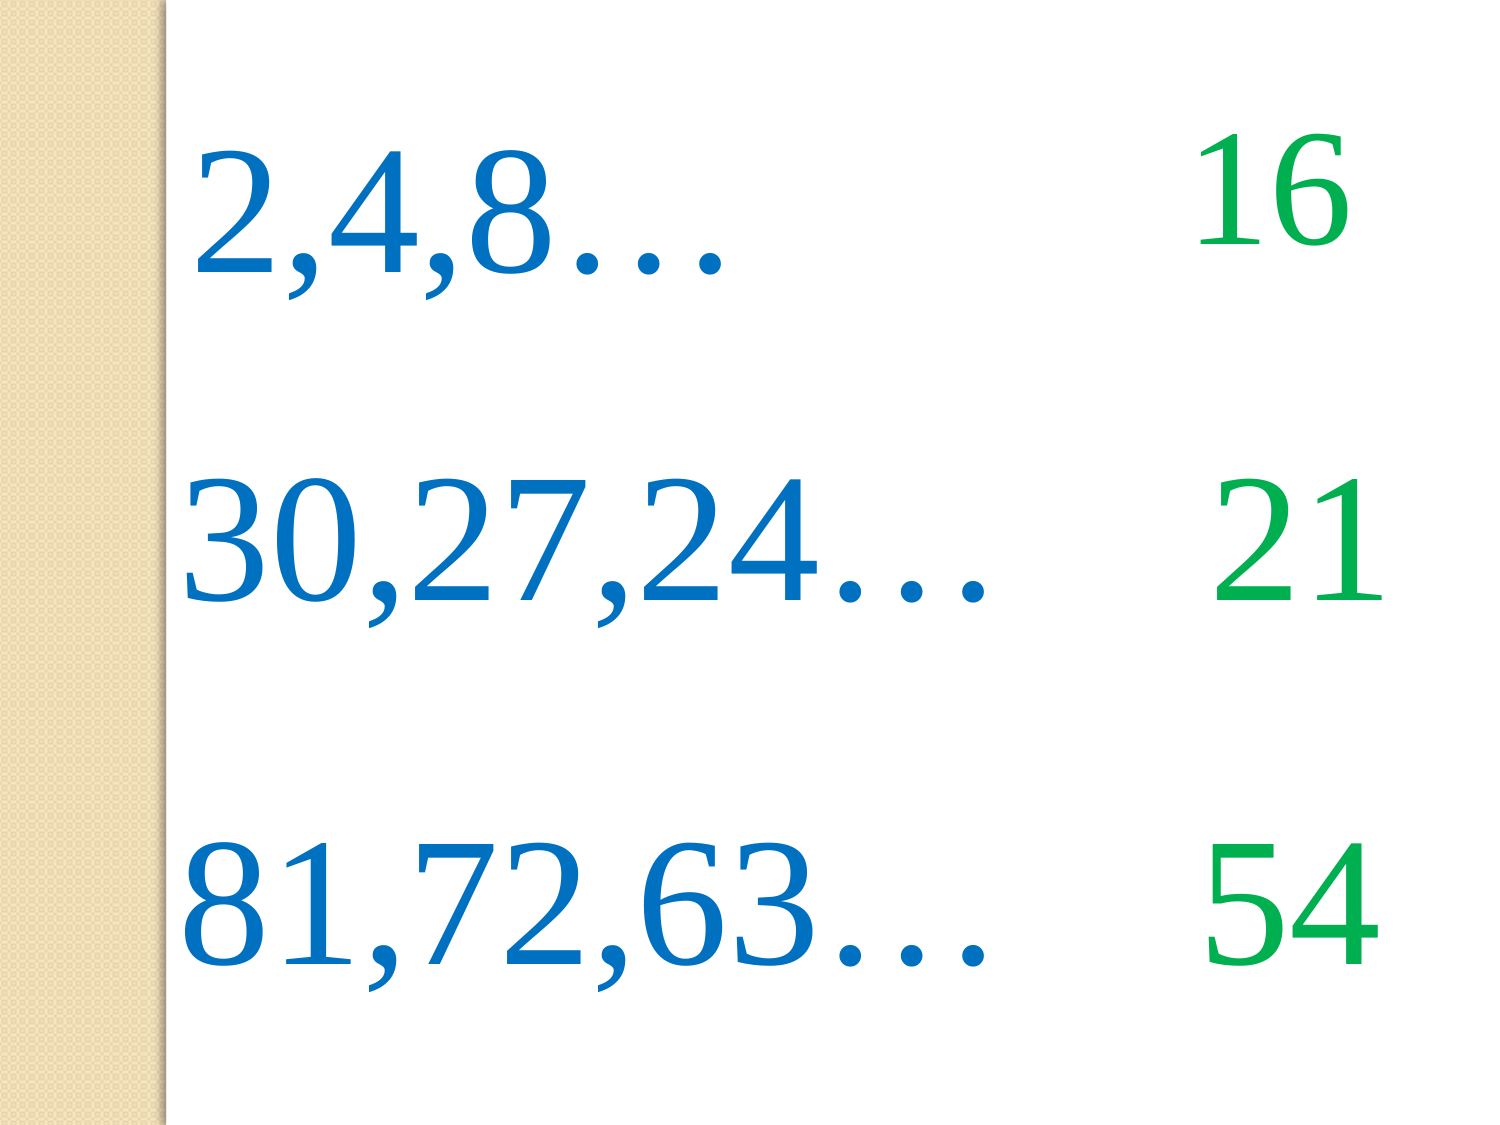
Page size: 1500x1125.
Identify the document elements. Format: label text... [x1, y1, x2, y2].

text_box 30,27,24… [164, 410, 1055, 645]
text_box 16 [1171, 70, 1407, 285]
text_box 2,4,8… [175, 81, 797, 317]
text_box 81,72,63… [163, 773, 1067, 1009]
text_box 54 [1183, 773, 1442, 1009]
text_box 21 [1195, 410, 1454, 645]
